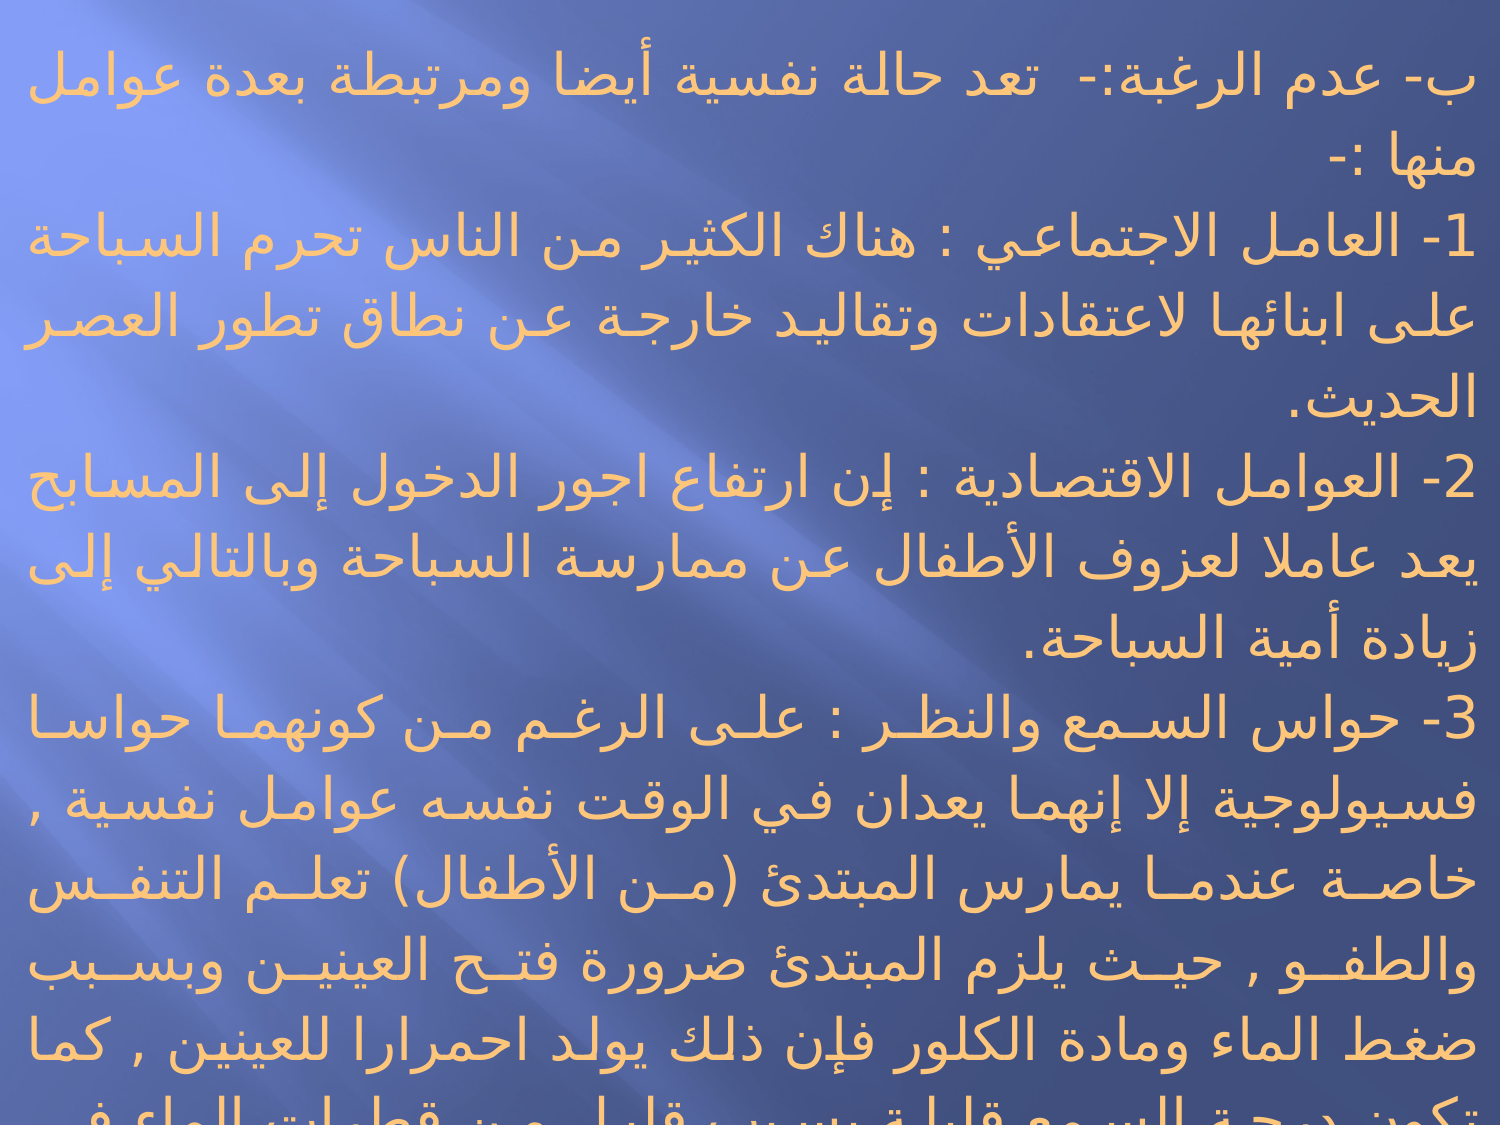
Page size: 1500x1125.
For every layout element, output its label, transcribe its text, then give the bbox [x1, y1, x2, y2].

text_box ب- عدم الرغبة:- تعد حالة نفسية أيضا ومرتبطة بعدة عوامل منها :- 1- العامل الاجتماعي : هناك الكثير من الناس تحرم السباحة على ابنائها لاعتقادات وتقاليد خارجة عن نطاق تطور العصر الحديث. 2- العوامل الاقتصادية : إن ارتفاع اجور الدخول إلى المسابح يعد عاملا لعزوف الأطفال عن ممارسة السباحة وبالتالي إلى زيادة أمية السباحة. 3- حواس السمع والنظر : على الرغم من كونهما حواسا فسيولوجية إلا إنهما يعدان في الوقت نفسه عوامل نفسية , خاصة عندما يمارس المبتدئ (من الأطفال) تعلم التنفس والطفو , حيث يلزم المبتدئ ضرورة فتح العينين وبسبب ضغط الماء ومادة الكلور فإن ذلك يولد احمرارا للعينين , كما تكون درجة السمع قليلة بسبب قليل من قطرات الماء في داخل الإذن , مما تولد هذه الحالة نمو حالة الخوف إلا إننا يجب إن ننبه على إن هذه الحالة سوف لا تستمر إلا للساعات الأولى من عملية التعلم. [11, 19, 1495, 1125]
